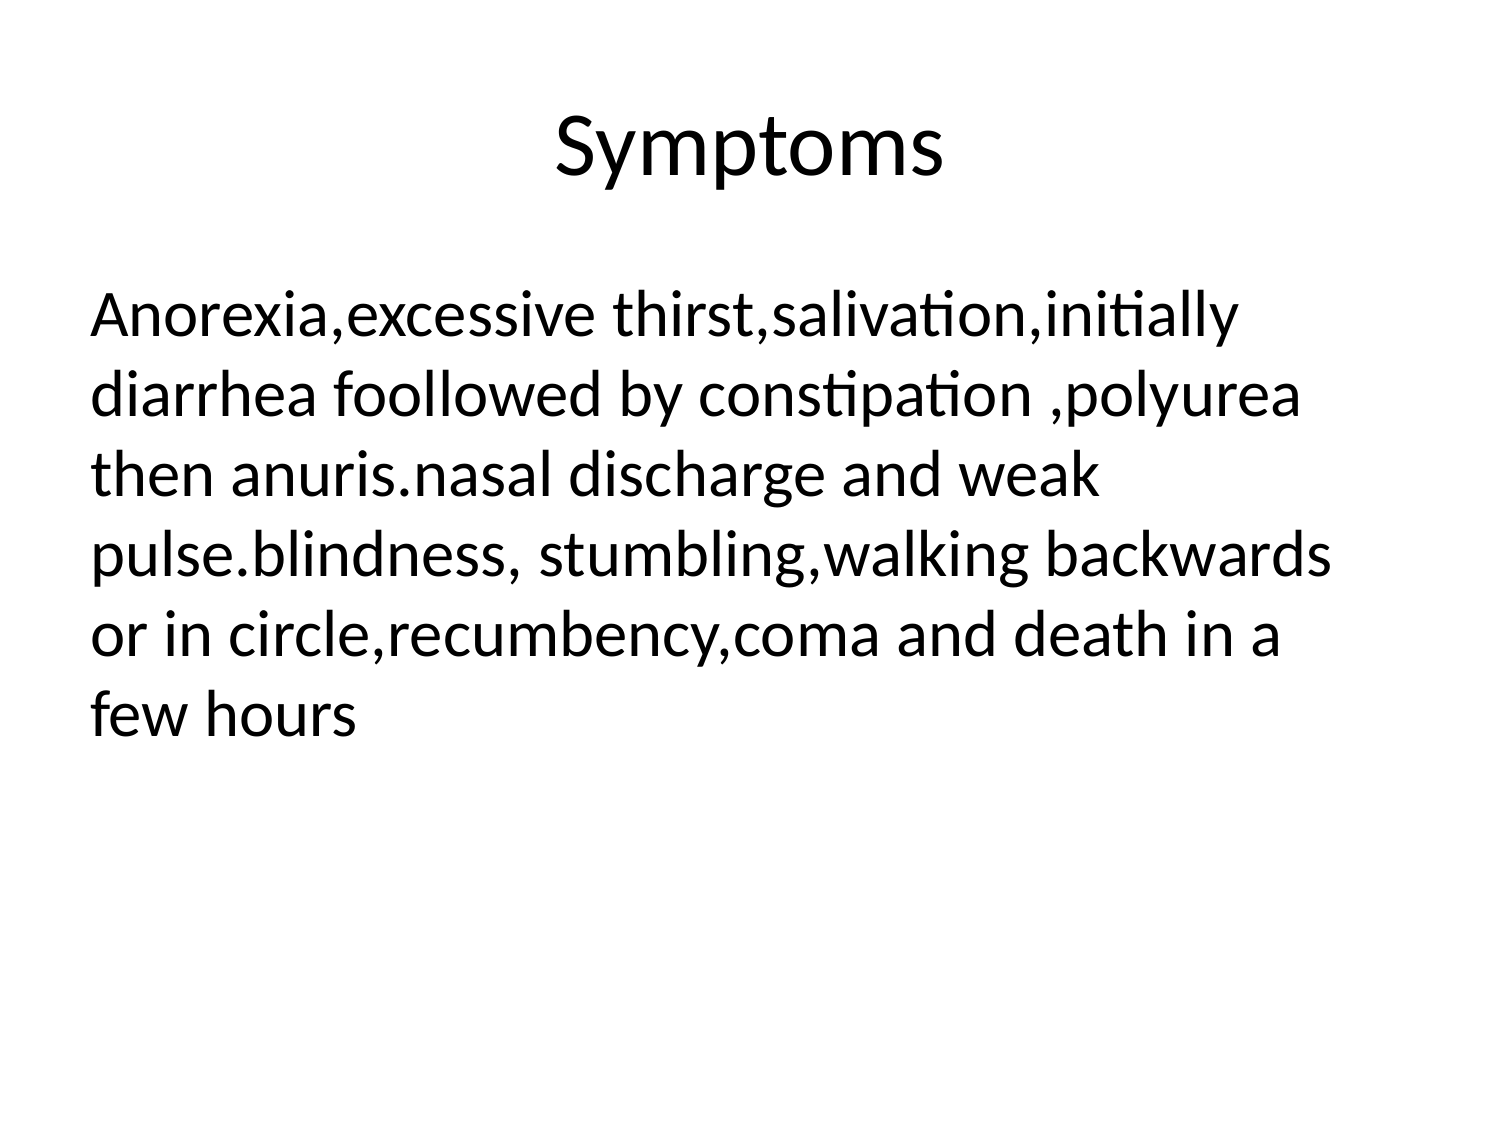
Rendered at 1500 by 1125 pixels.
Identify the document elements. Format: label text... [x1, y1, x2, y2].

title Symptoms [75, 45, 1425, 233]
list Anorexia,excessive thirst,salivation,initially diarrhea foollowed by constipation ,polyurea then anuris.nasal discharge and weak pulse.blindness, stumbling,walking backwards or in circle,recumbency,coma and death in a few hours [75, 262, 1425, 1005]
